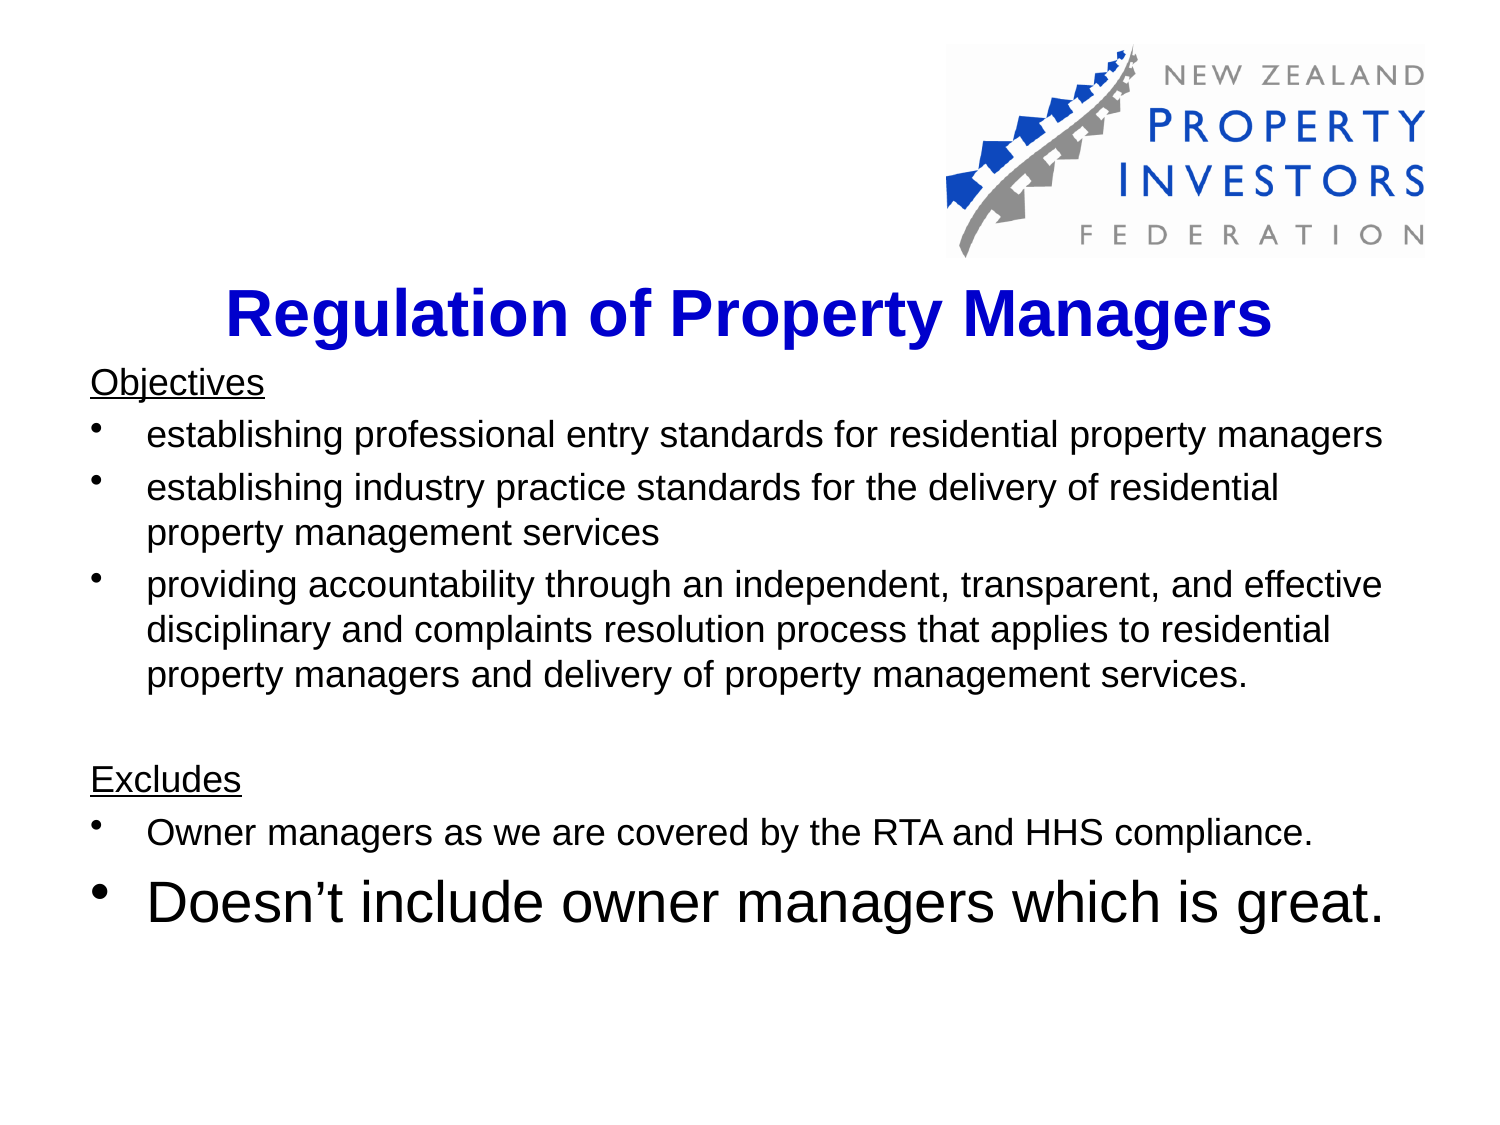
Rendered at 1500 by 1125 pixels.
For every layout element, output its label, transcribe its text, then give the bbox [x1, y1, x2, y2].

picture [946, 44, 1425, 258]
list Regulation of Property Managers Objectives establishing professional entry standards for residential property managers establishing industry practice standards for the delivery of residential property management services providing accountability through an independent, transparent, and effective disciplinary and complaints resolution process that applies to residential property managers and delivery of property management services. Excludes Owner managers as we are covered by the RTA and HHS compliance. Doesn’t include owner managers which is great. [74, 262, 1426, 1006]
